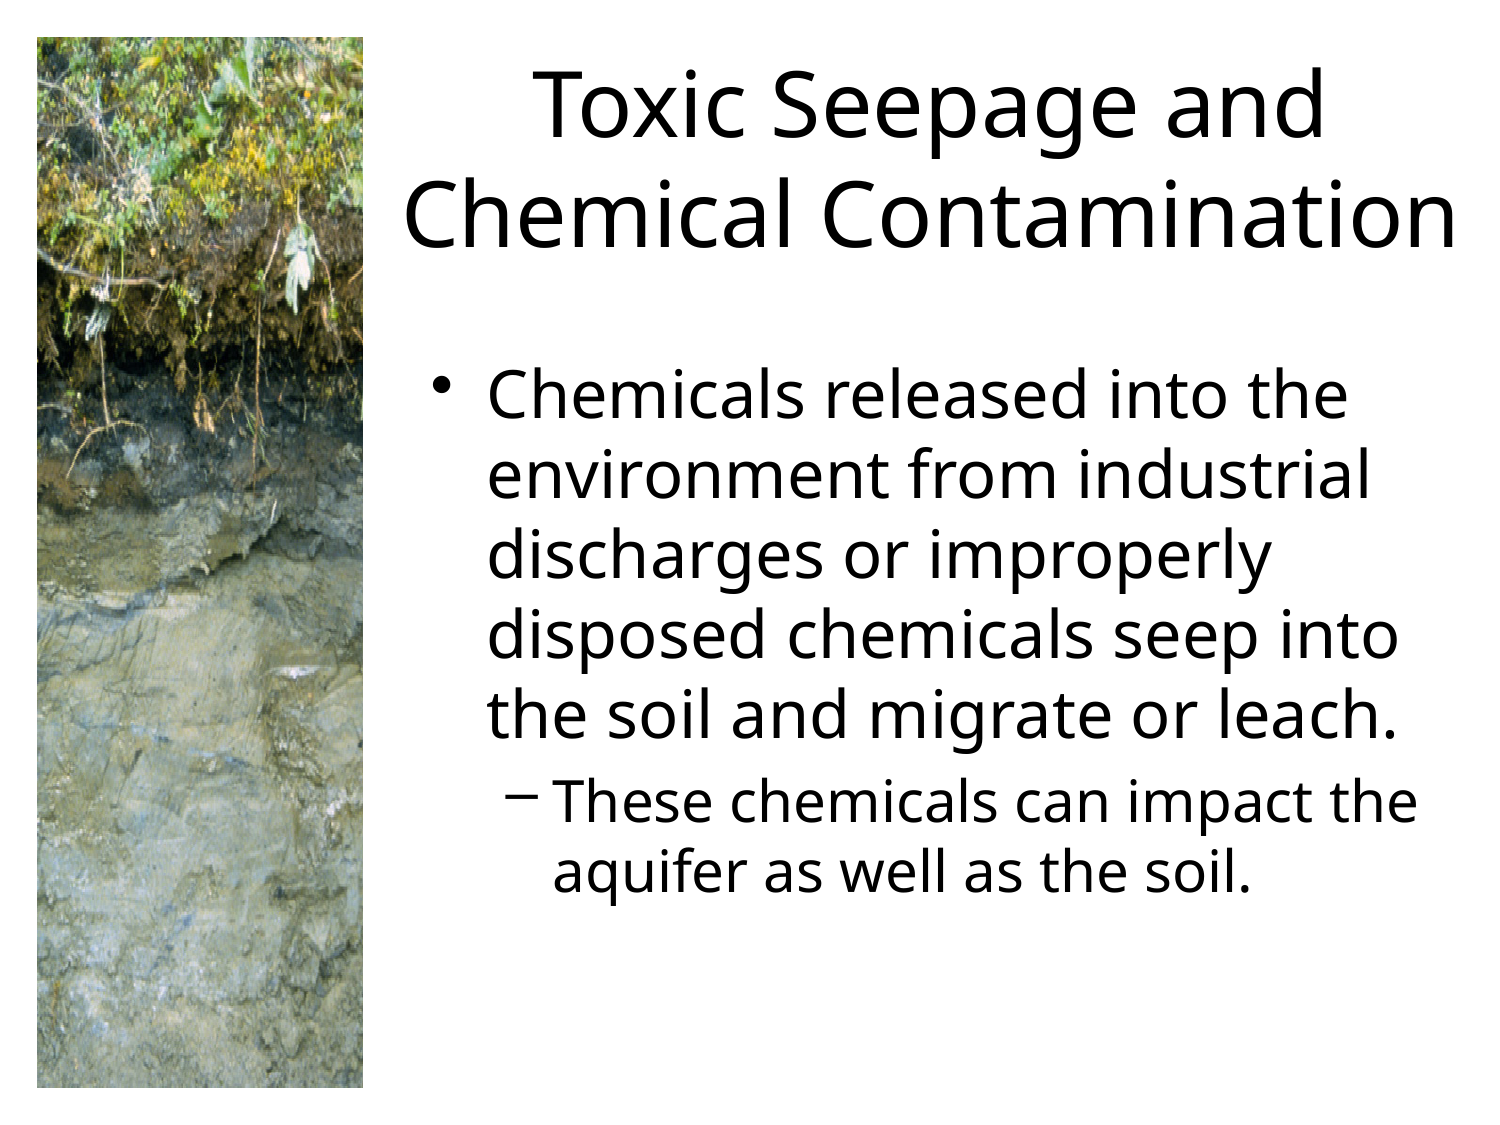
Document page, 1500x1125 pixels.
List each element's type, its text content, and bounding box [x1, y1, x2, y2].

list Chemicals released into the environment from industrial discharges or improperly disposed chemicals seep into the soil and migrate or leach. These chemicals can impact the aquifer as well as the soil. [415, 344, 1480, 966]
picture [37, 37, 363, 1088]
title Toxic Seepage and Chemical Contamination [362, 62, 1500, 250]
